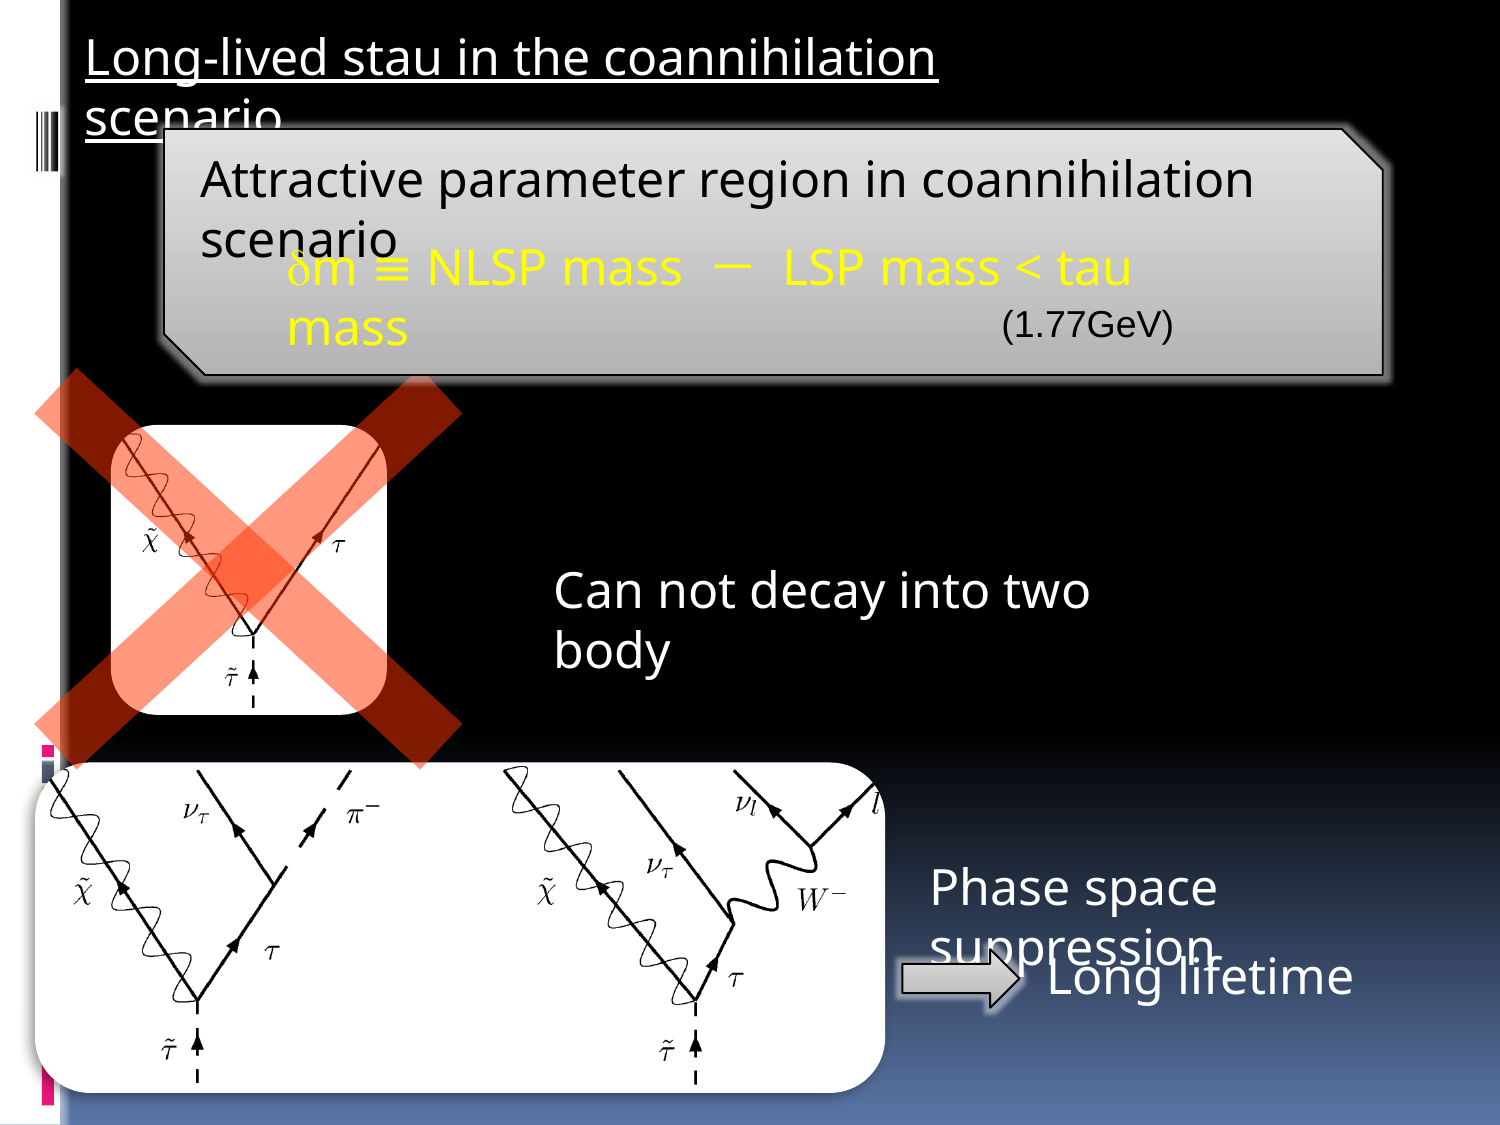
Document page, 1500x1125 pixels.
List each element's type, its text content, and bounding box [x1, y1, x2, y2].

text_box Can not decay into two body [539, 550, 1207, 686]
text_box [372, 663, 463, 755]
text_box [34, 662, 124, 755]
picture [110, 424, 388, 716]
text_box [34, 367, 128, 476]
text_box [901, 948, 1021, 1009]
text_box [368, 387, 463, 474]
text_box Long lifetime [1031, 937, 1489, 1013]
picture [34, 761, 886, 1094]
text_box [163, 127, 1384, 376]
text_box Long-lived stau in the coannihilation scenario [70, 17, 1079, 153]
text_box (1.77GeV) [986, 292, 1250, 352]
text_box Phase space suppression [914, 848, 1489, 983]
text_box dm ≡ NLSP mass － LSP mass < tau mass [271, 228, 1268, 363]
text_box Attractive parameter region in coannihilation scenario [185, 140, 1348, 276]
